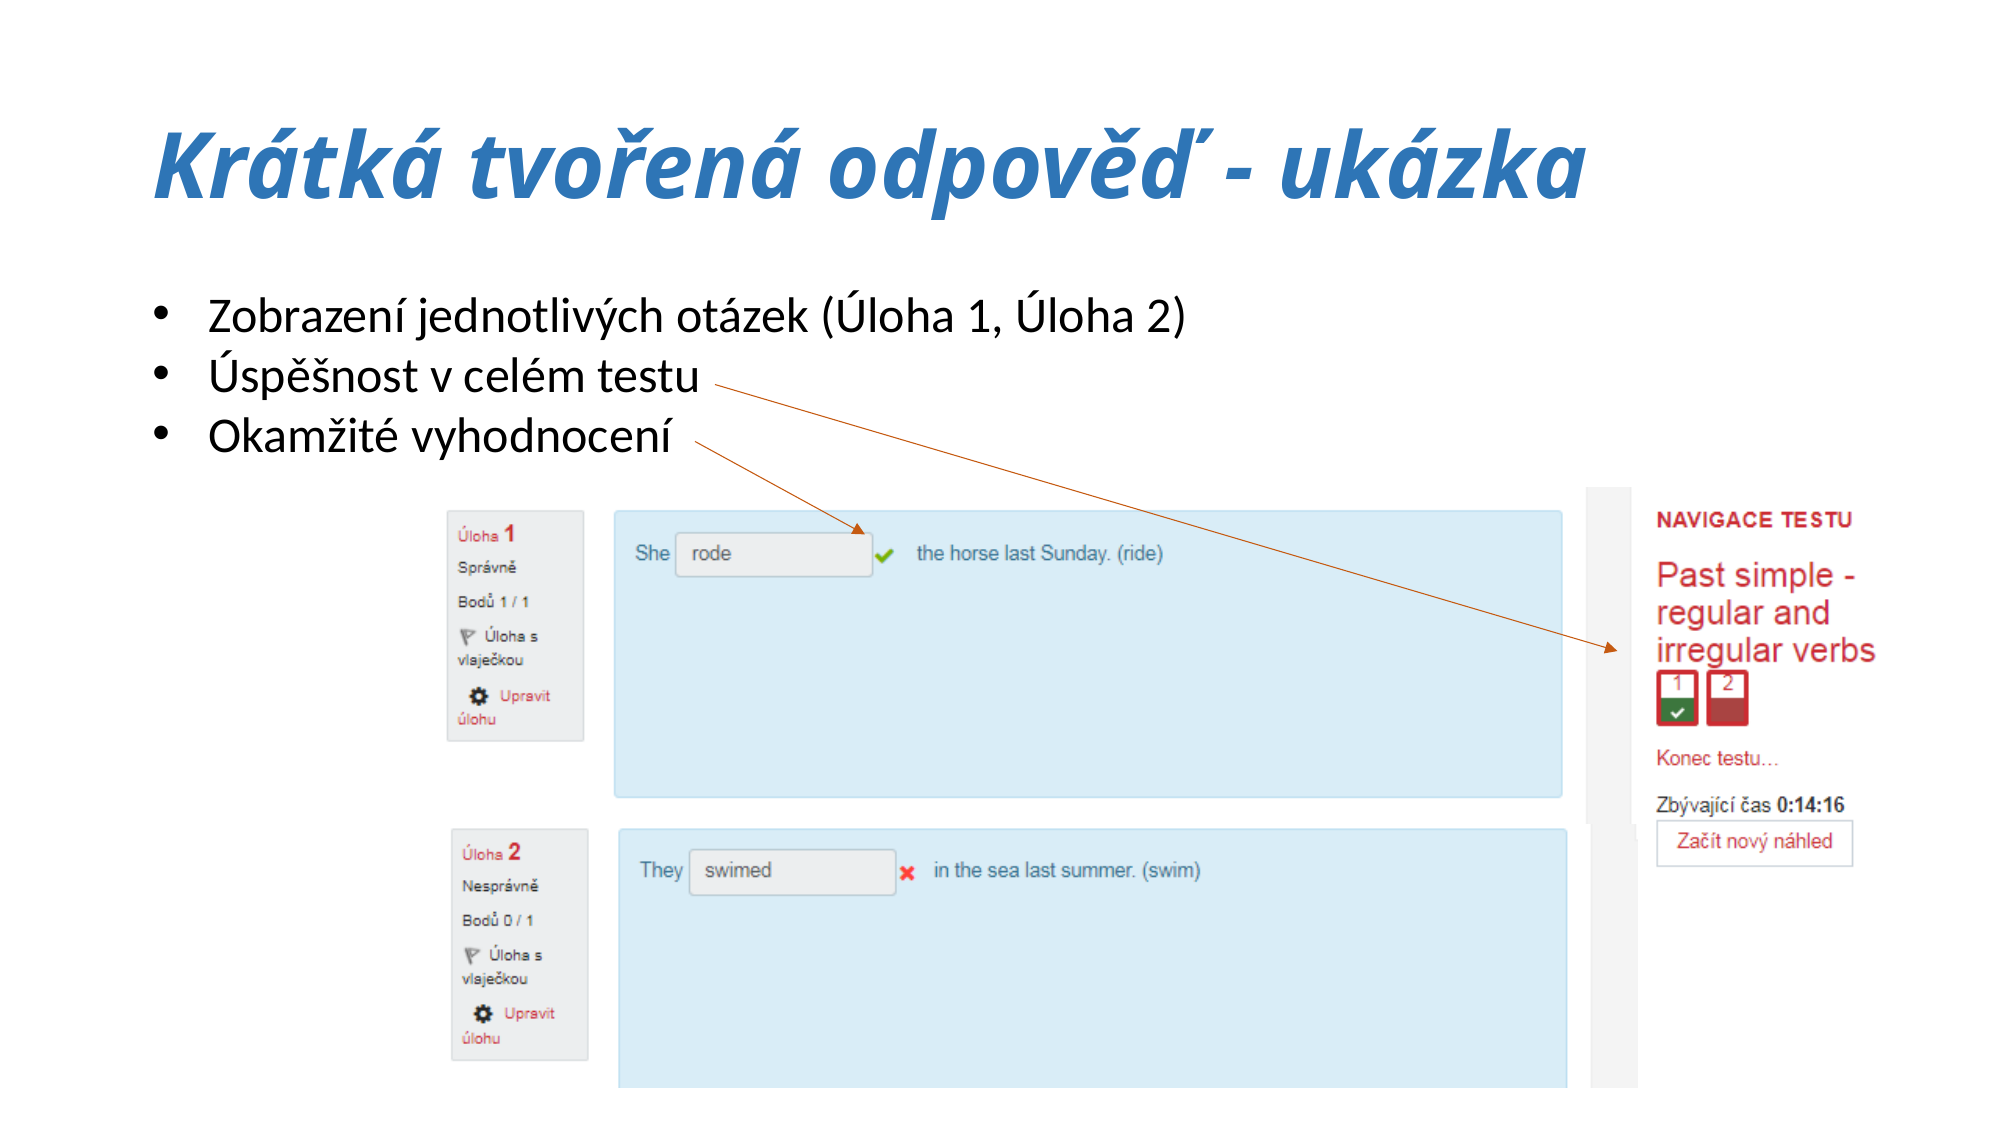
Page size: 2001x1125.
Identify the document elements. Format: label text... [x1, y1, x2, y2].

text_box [714, 384, 1618, 652]
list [422, 487, 1913, 875]
text_box Zobrazení jednotlivých otázek (Úloha 1, Úloha 2) Úspěšnost v celém testu Okamžité vyhodnocení [137, 274, 1808, 605]
title Krátká tvořená odpověď - ukázka [137, 59, 1863, 278]
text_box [694, 441, 866, 535]
picture [442, 824, 1638, 1088]
